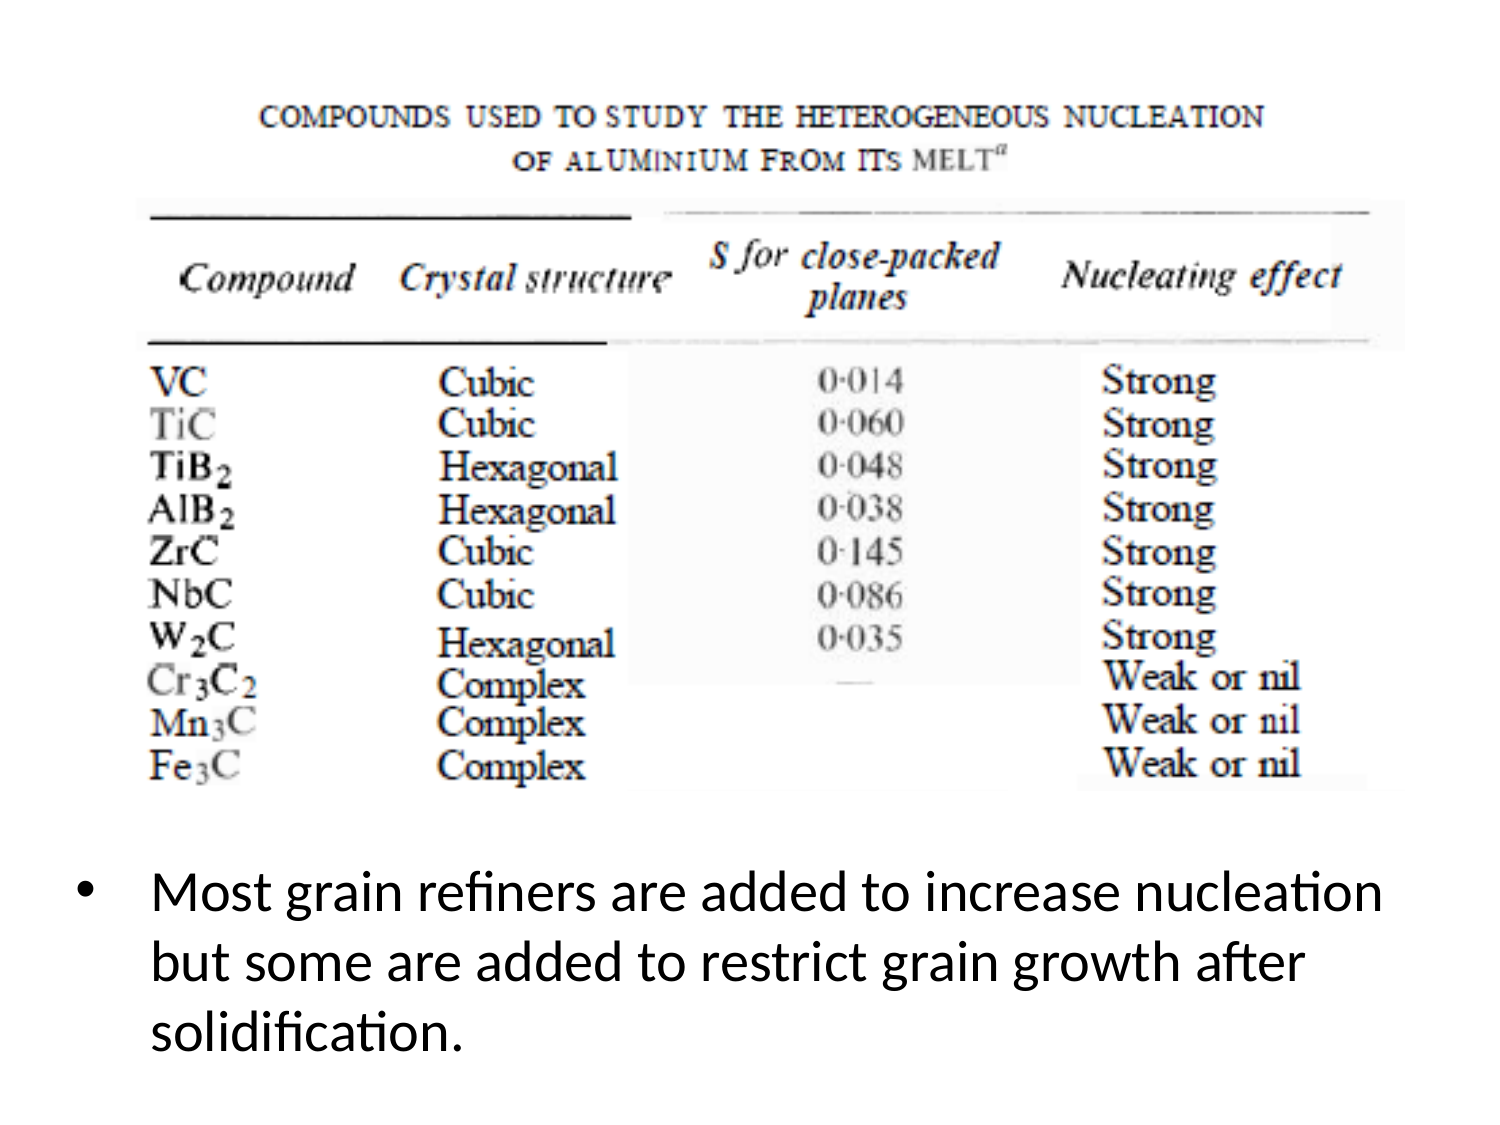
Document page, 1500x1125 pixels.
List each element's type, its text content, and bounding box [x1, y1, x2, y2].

text_box Most grain refiners are added to increase nucleation but some are added to restrict grain growth after solidification. [60, 845, 1434, 1071]
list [89, 82, 1405, 791]
